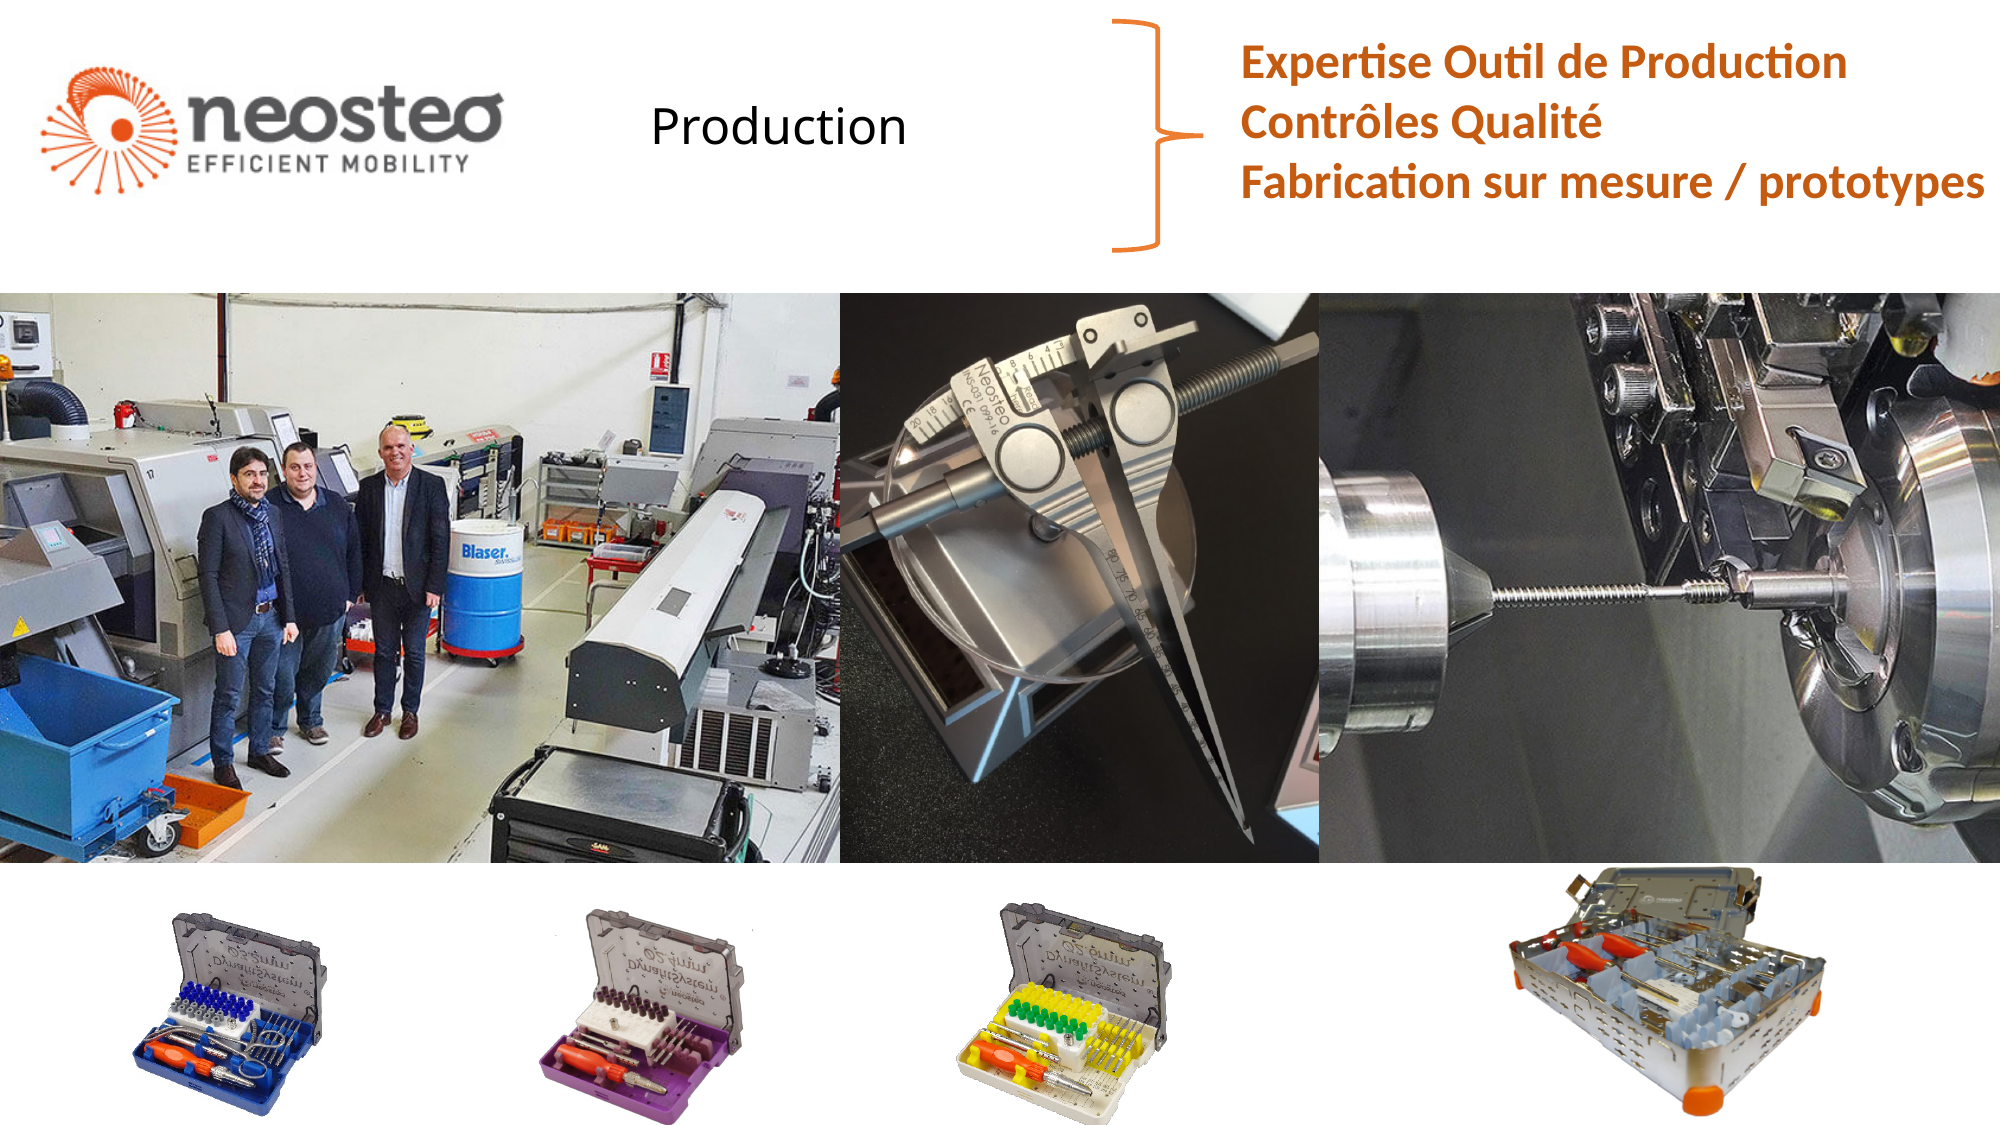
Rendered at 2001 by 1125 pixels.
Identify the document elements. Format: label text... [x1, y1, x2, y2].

picture [0, 0, 555, 250]
picture [115, 892, 343, 1125]
text_box Production [635, 86, 924, 162]
picture [936, 880, 1189, 1125]
picture [0, 293, 2000, 1125]
picture [503, 877, 777, 1125]
text_box Expertise Outil de Production Contrôles Qualité Fabrication sur mesure / prototypes [1226, 21, 2000, 216]
text_box [1112, 20, 1204, 251]
